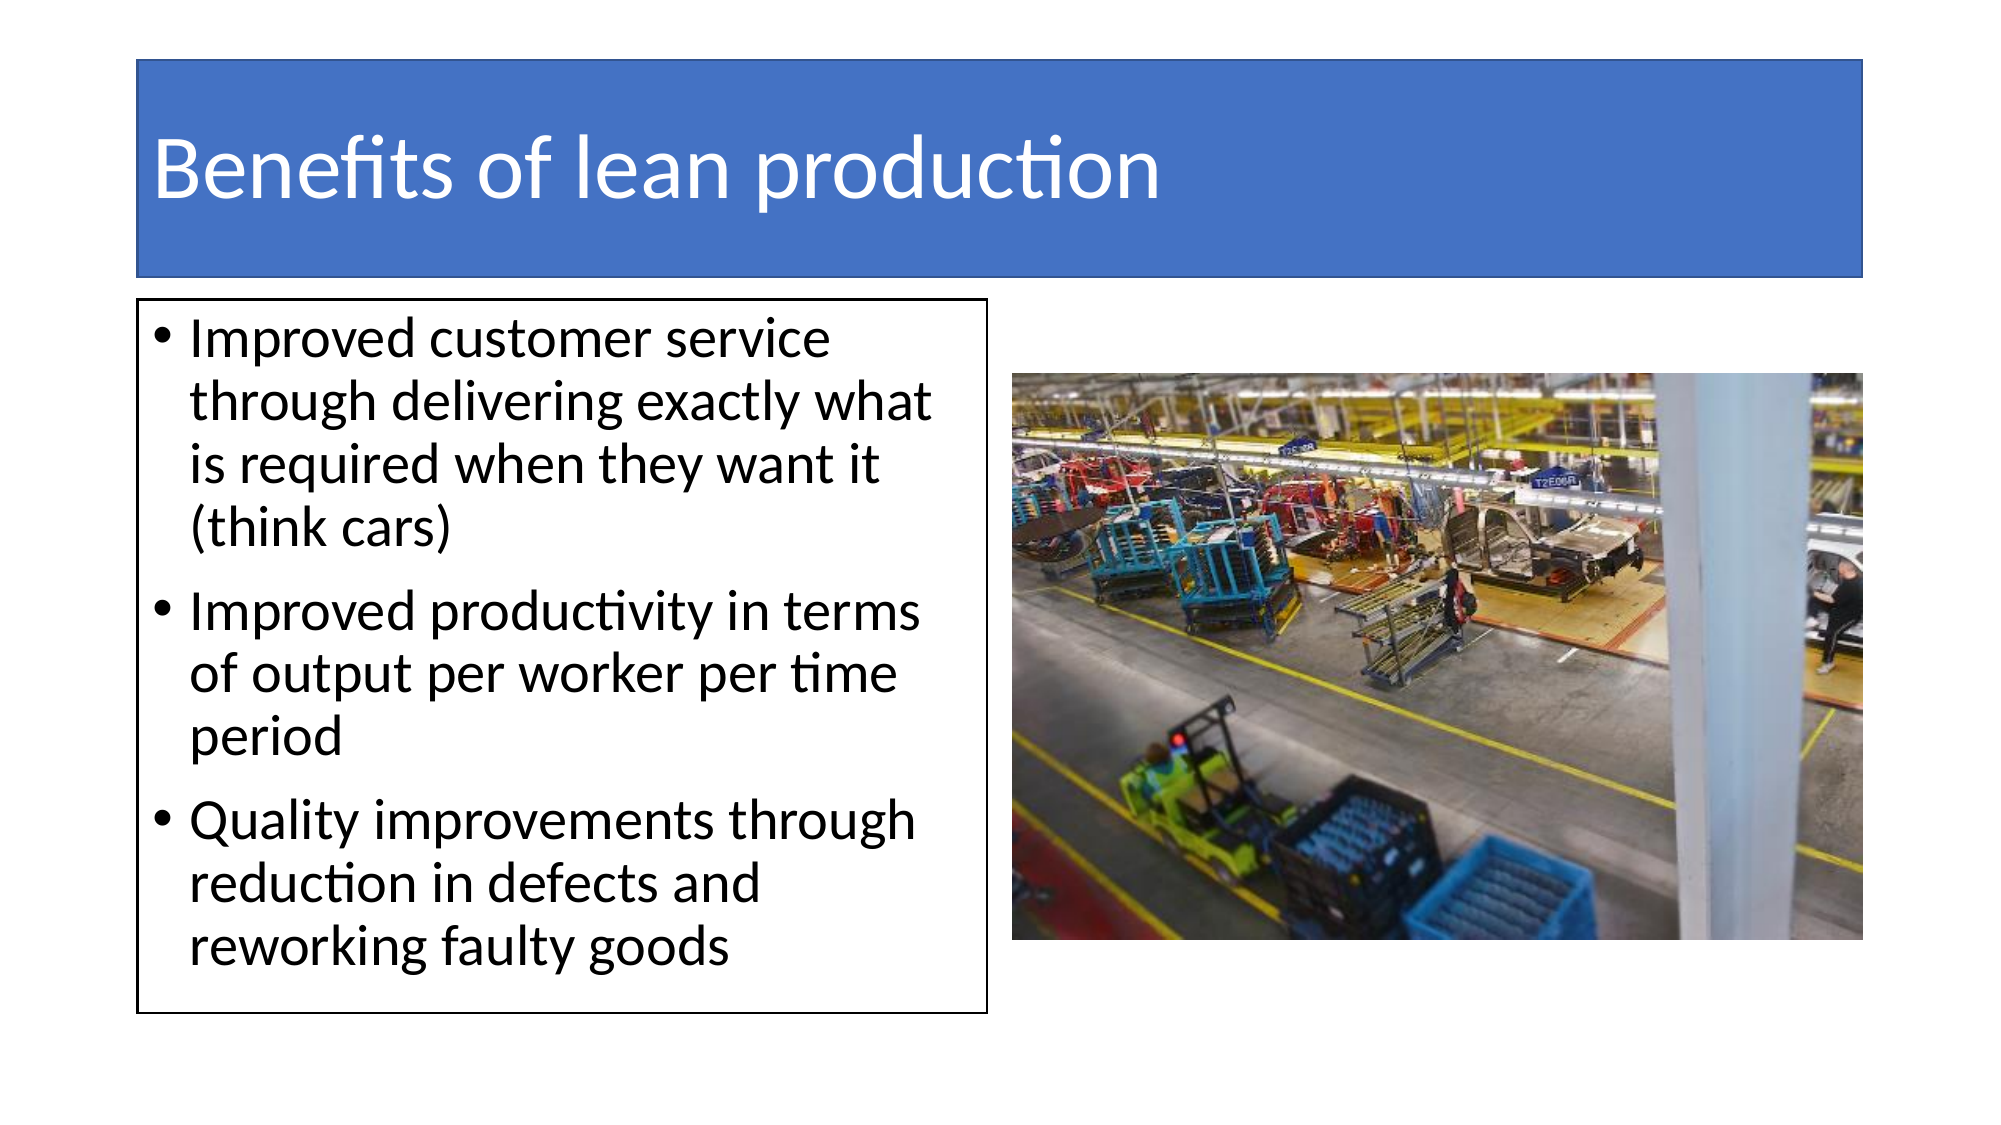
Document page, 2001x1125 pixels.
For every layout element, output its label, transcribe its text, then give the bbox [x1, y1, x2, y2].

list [1012, 373, 1863, 940]
list Improved customer service through delivering exactly what is required when they want it (think cars) Improved productivity in terms of output per worker per time period Quality improvements through reduction in defects and reworking faulty goods [136, 298, 988, 1014]
title Benefits of lean production [136, 59, 1863, 278]
